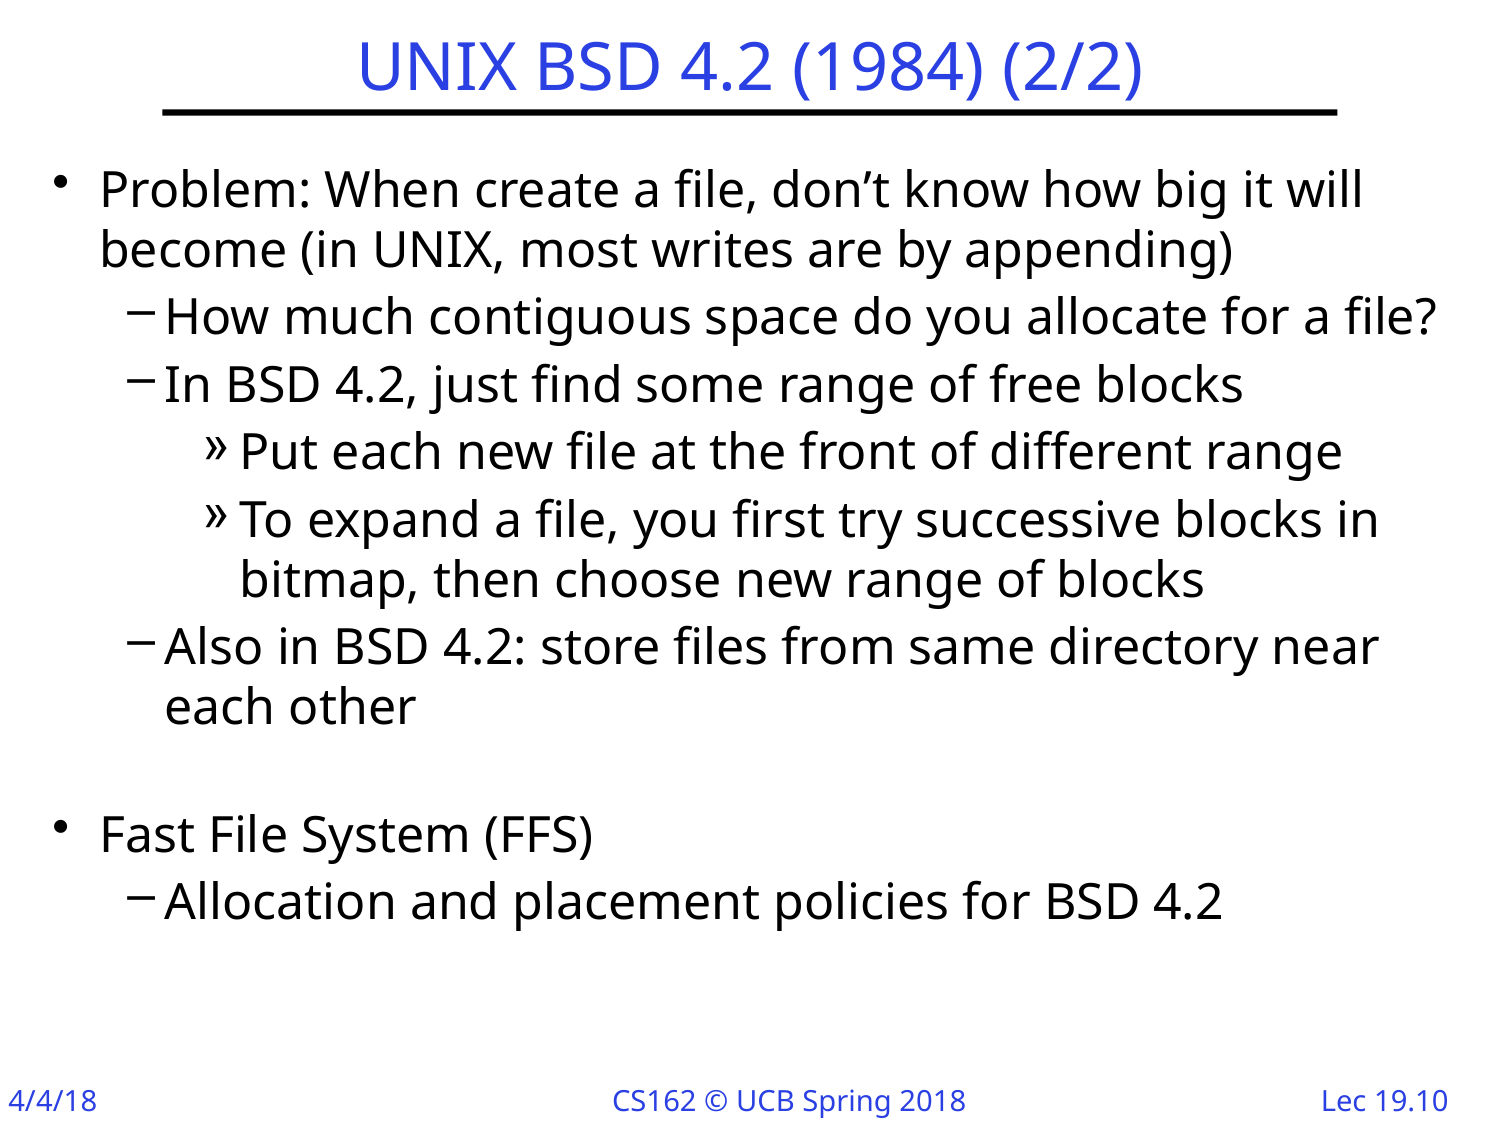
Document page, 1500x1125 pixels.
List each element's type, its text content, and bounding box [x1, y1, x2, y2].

title UNIX BSD 4.2 (1984) (2/2) [162, 24, 1338, 113]
list Problem: When create a file, don’t know how big it will become (in UNIX, most writes are by appending) How much contiguous space do you allocate for a file? In BSD 4.2, just find some range of free blocks Put each new file at the front of different range To expand a file, you first try successive blocks in bitmap, then choose new range of blocks Also in BSD 4.2: store files from same directory near each other Fast File System (FFS) Allocation and placement policies for BSD 4.2 [37, 149, 1463, 1125]
